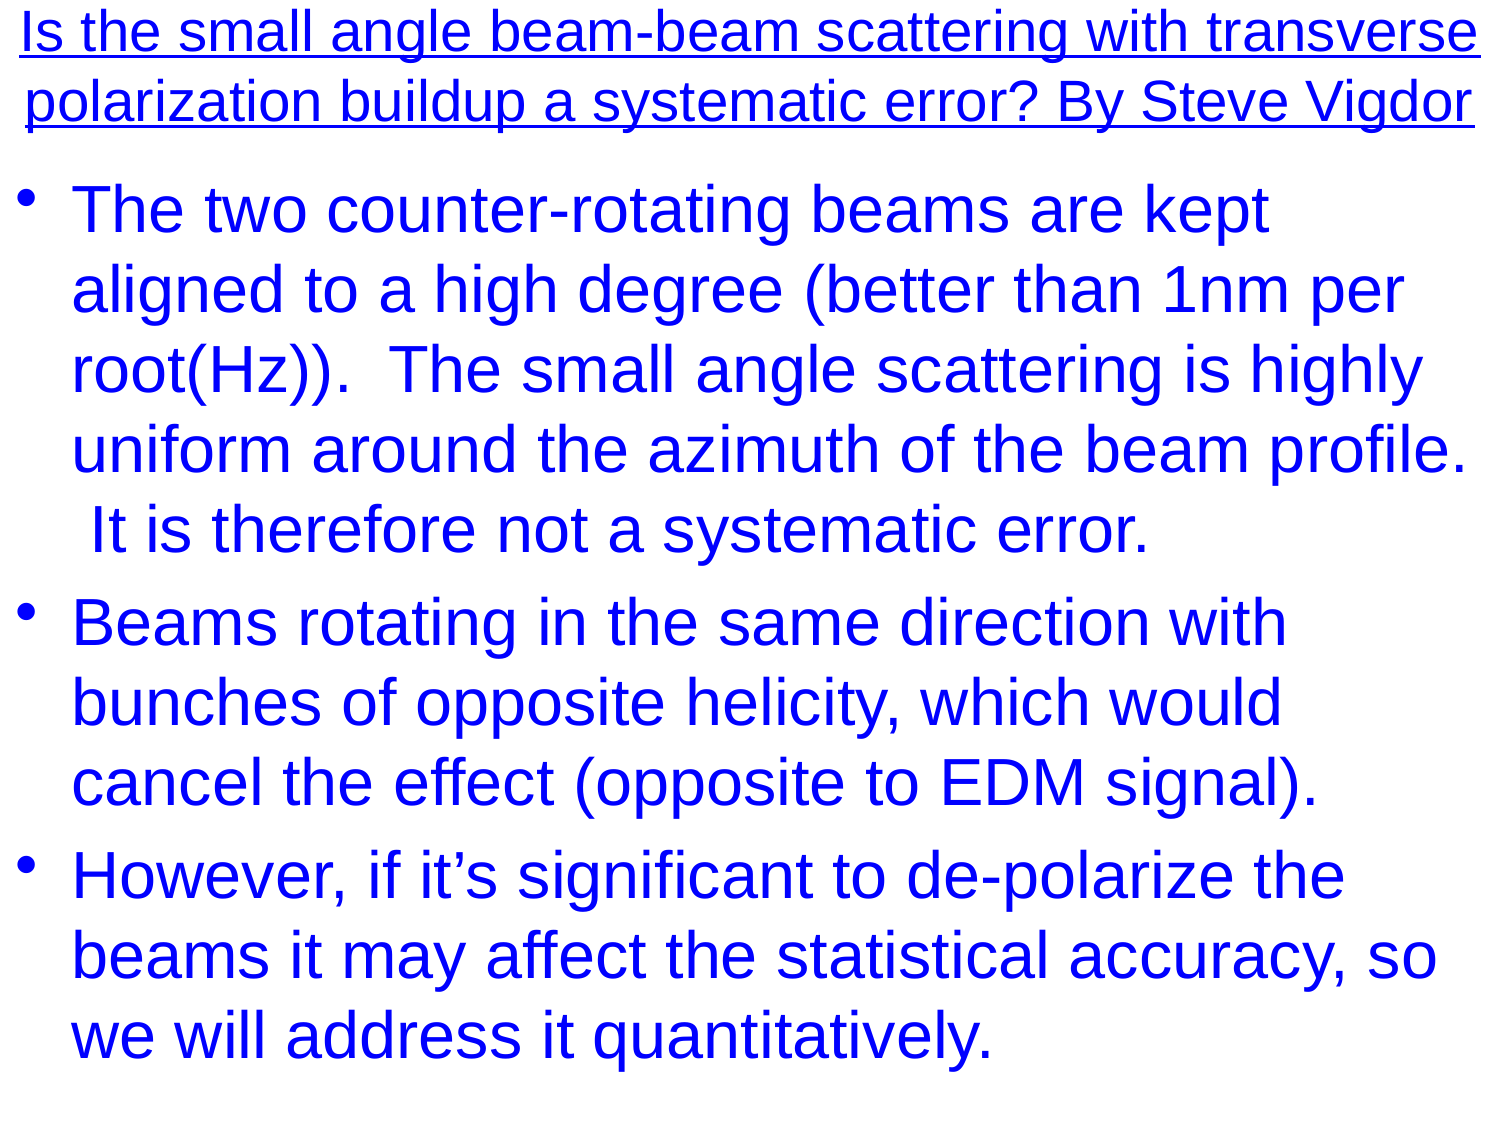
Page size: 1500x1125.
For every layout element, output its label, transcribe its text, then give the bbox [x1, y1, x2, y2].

list The two counter-rotating beams are kept aligned to a high degree (better than 1nm per root(Hz)). The small angle scattering is highly uniform around the azimuth of the beam profile. It is therefore not a systematic error. Beams rotating in the same direction with bunches of opposite helicity, which would cancel the effect (opposite to EDM signal). However, if it’s significant to de-polarize the beams it may affect the statistical accuracy, so we will address it quantitatively. [0, 158, 1500, 1125]
title Is the small angle beam-beam scattering with transverse polarization buildup a systematic error? By Steve Vigdor [0, 0, 1500, 158]
